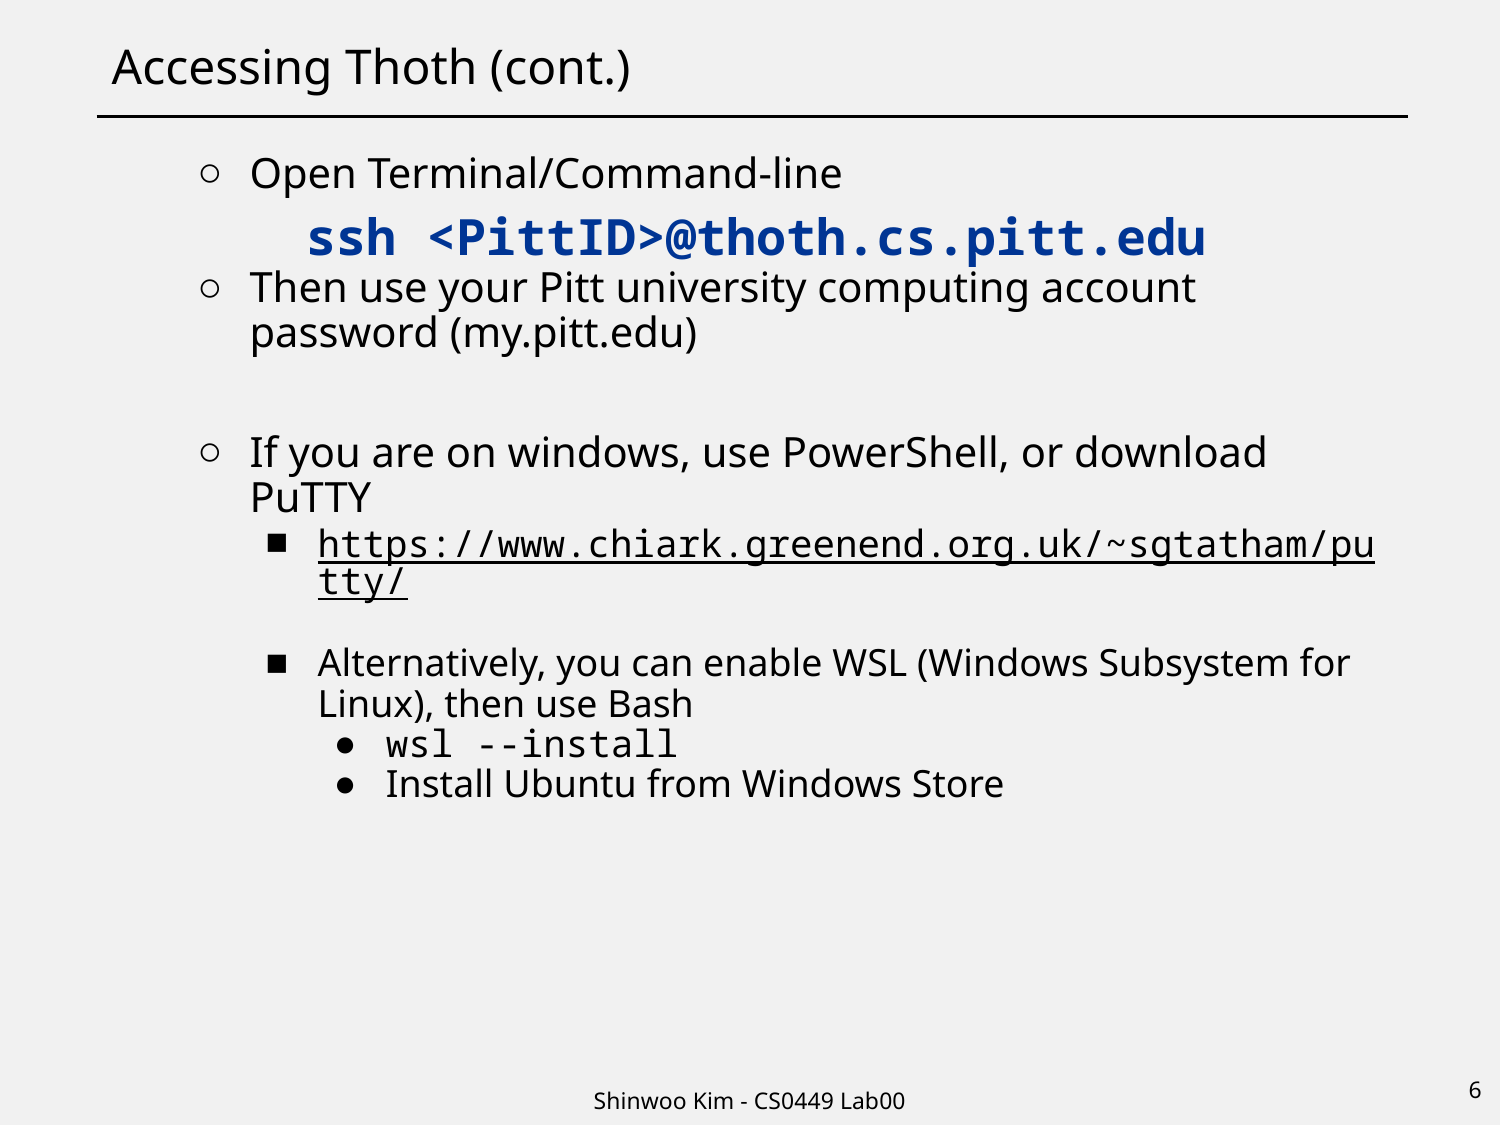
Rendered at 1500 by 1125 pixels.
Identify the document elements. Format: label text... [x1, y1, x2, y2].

title Accessing Thoth (cont.) [93, 4, 1407, 114]
slide_number 6 [1343, 1060, 1500, 1125]
list Open Terminal/Command-line ssh <PittID>@thoth.cs.pitt.edu Then use your Pitt university computing account password (my.pitt.edu) If you are on windows, use PowerShell, or download PuTTY https://www.chiark.greenend.org.uk/~sgtatham/putty/ Alternatively, you can enable WSL (Windows Subsystem for Linux), then use Bash wsl --install Install Ubuntu from Windows Store [95, 134, 1407, 1038]
footer Shinwoo Kim - CS0449 Lab00 [496, 1065, 1004, 1125]
